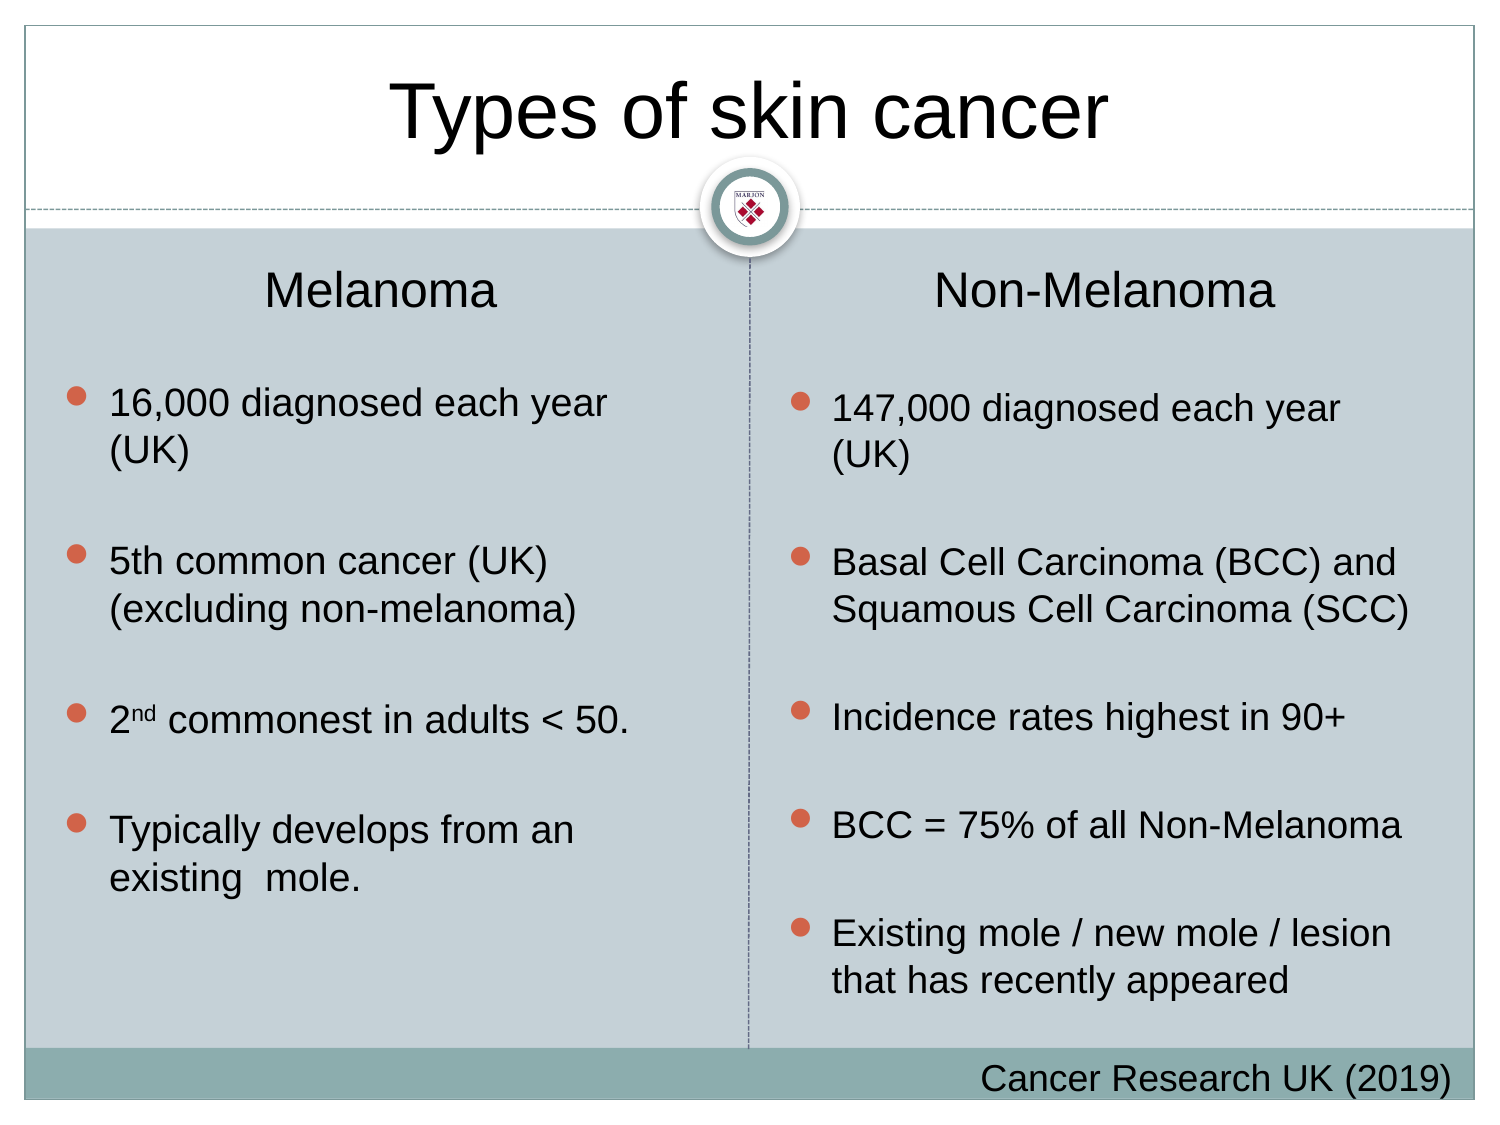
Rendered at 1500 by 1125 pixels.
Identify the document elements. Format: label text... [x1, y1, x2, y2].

list 16,000 diagnosed each year (UK) 5th common cancer (UK) (excluding non-melanoma) 2nd commonest in adults < 50. Typically develops from an existing mole. [49, 370, 712, 1047]
list Melanoma [49, 249, 713, 370]
text_box Cancer Research UK (2019) [965, 1046, 1468, 1107]
list 147,000 diagnosed each year (UK) Basal Cell Carcinoma (BCC) and Squamous Cell Carcinoma (SCC) Incidence rates highest in 90+ BCC = 75% of all Non-Melanoma Existing mole / new mole / lesion that has recently appeared [773, 375, 1437, 1029]
picture [731, 190, 768, 227]
title Types of skin cancer [49, 37, 1450, 162]
list Non-Melanoma [773, 249, 1437, 370]
